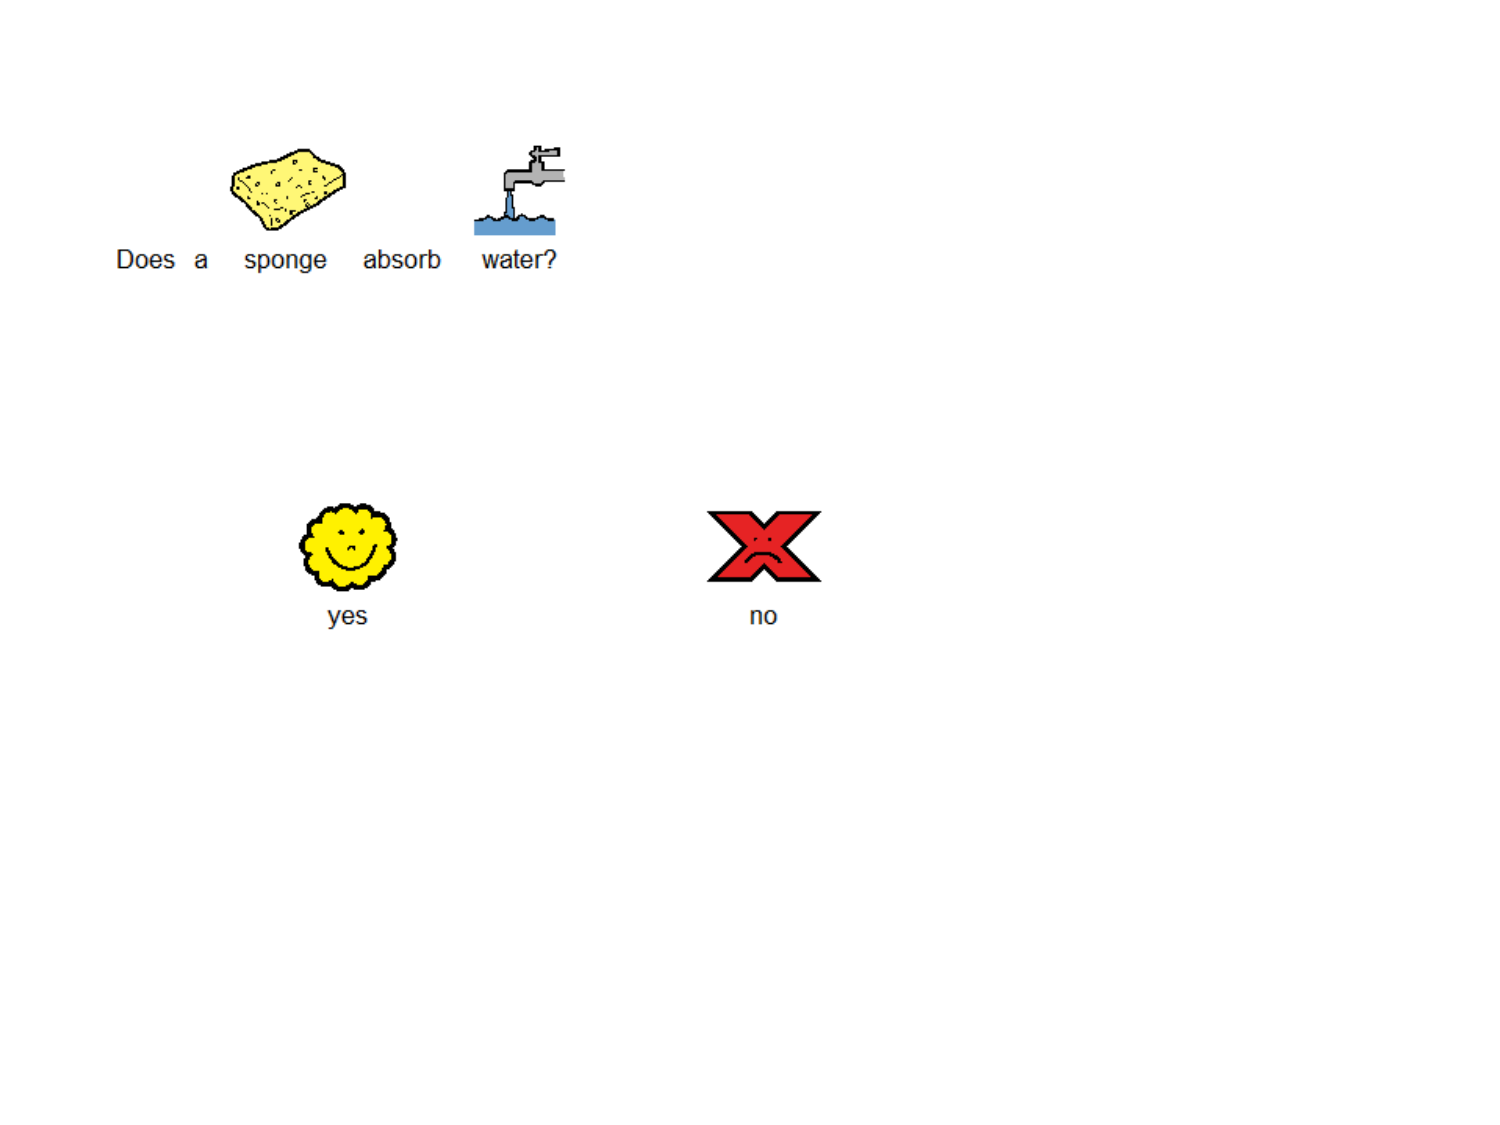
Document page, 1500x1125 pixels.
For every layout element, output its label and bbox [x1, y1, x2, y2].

picture [271, 480, 1418, 645]
picture [99, 124, 1327, 290]
